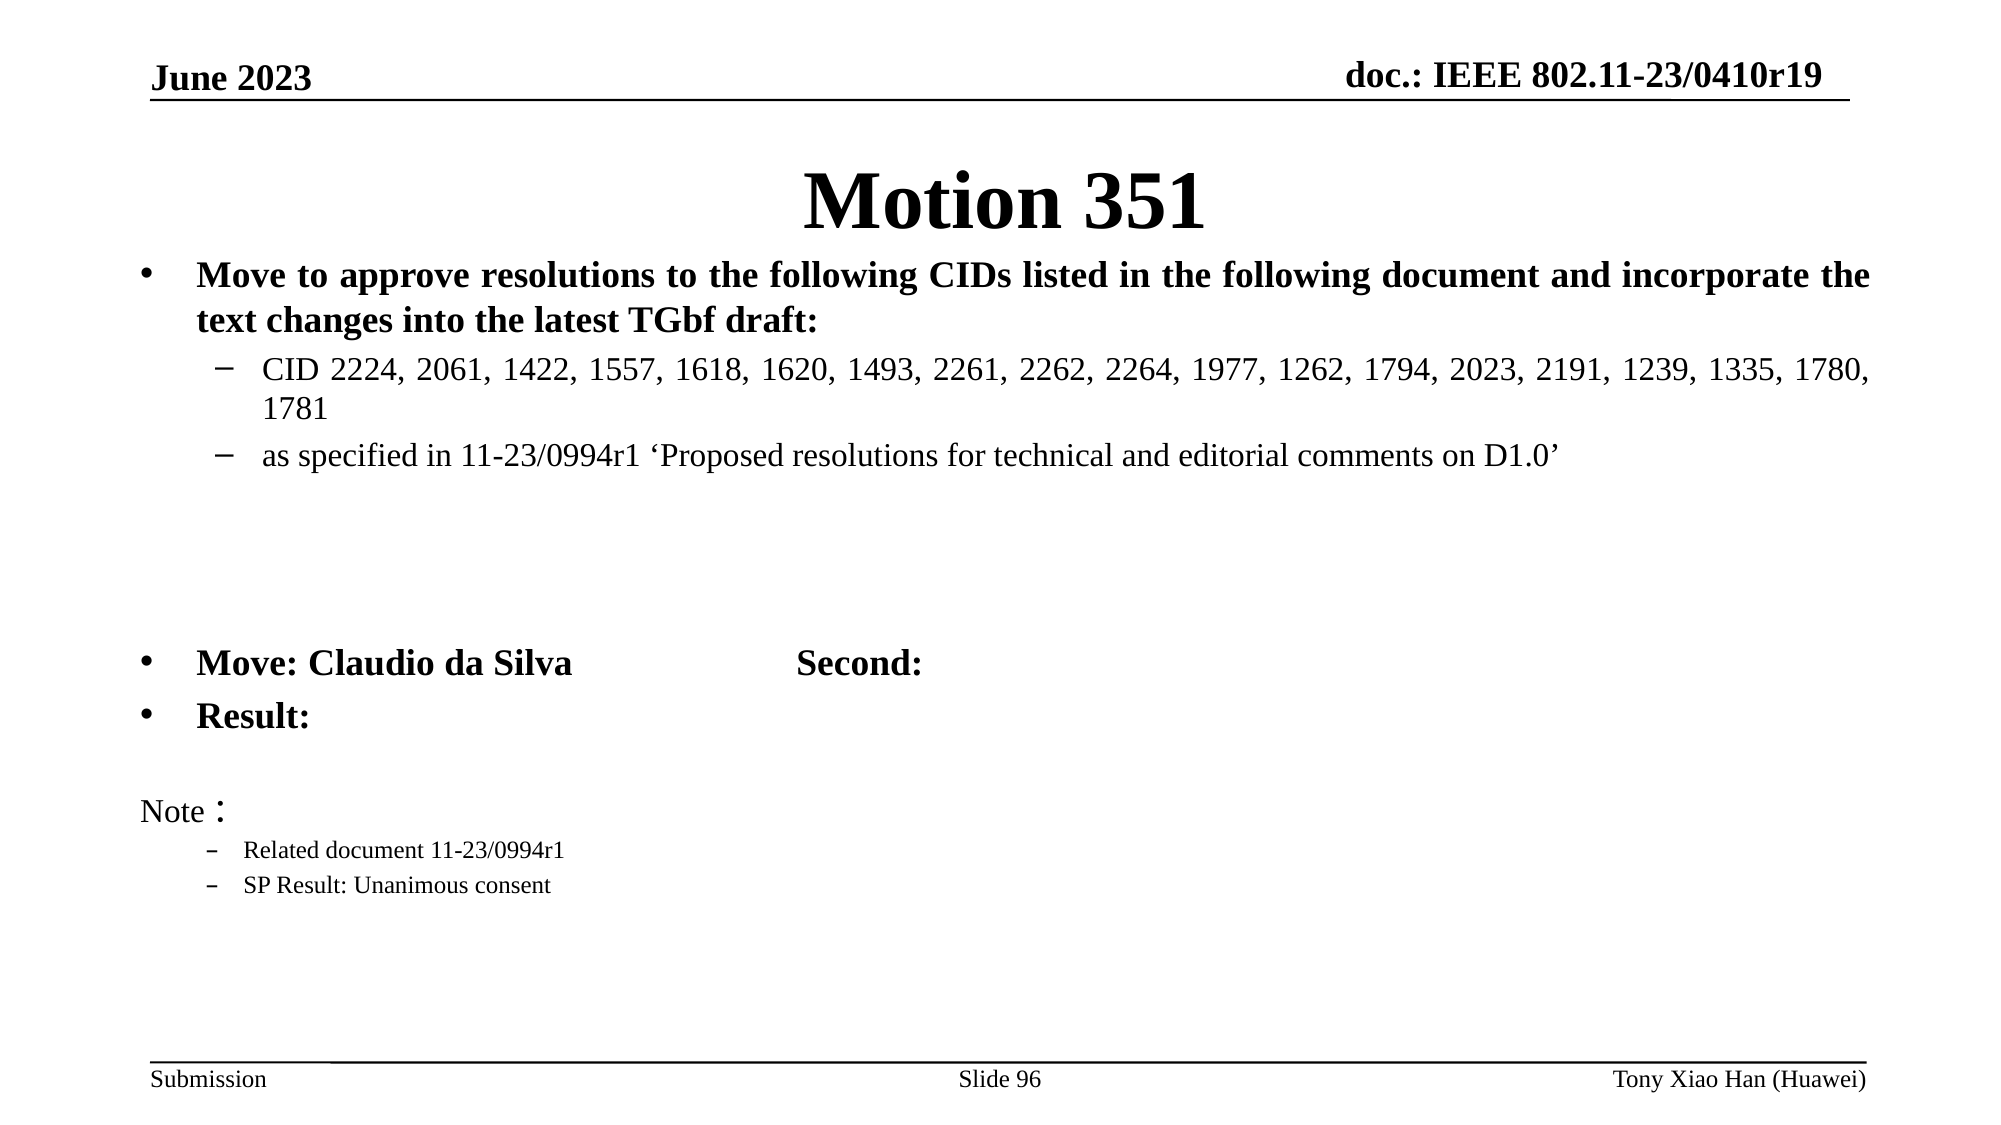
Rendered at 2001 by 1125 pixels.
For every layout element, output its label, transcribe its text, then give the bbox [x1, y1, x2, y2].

text_box Motion 351 [368, 137, 1644, 212]
text_box Move to approve resolutions to the following CIDs listed in the following document and incorporate the text changes into the latest TGbf draft: CID 2224, 2061, 1422, 1557, 1618, 1620, 1493, 2261, 2262, 2264, 1977, 1262, 1794, 2023, 2191, 1239, 1335, 1780, 1781 as specified in 11-23/0994r1 ‘Proposed resolutions for technical and editorial comments on D1.0’ Move: Claudio da Silva Second: Result: Note： Related document 11-23/0994r1 SP Result: Unanimous consent [125, 212, 1888, 900]
